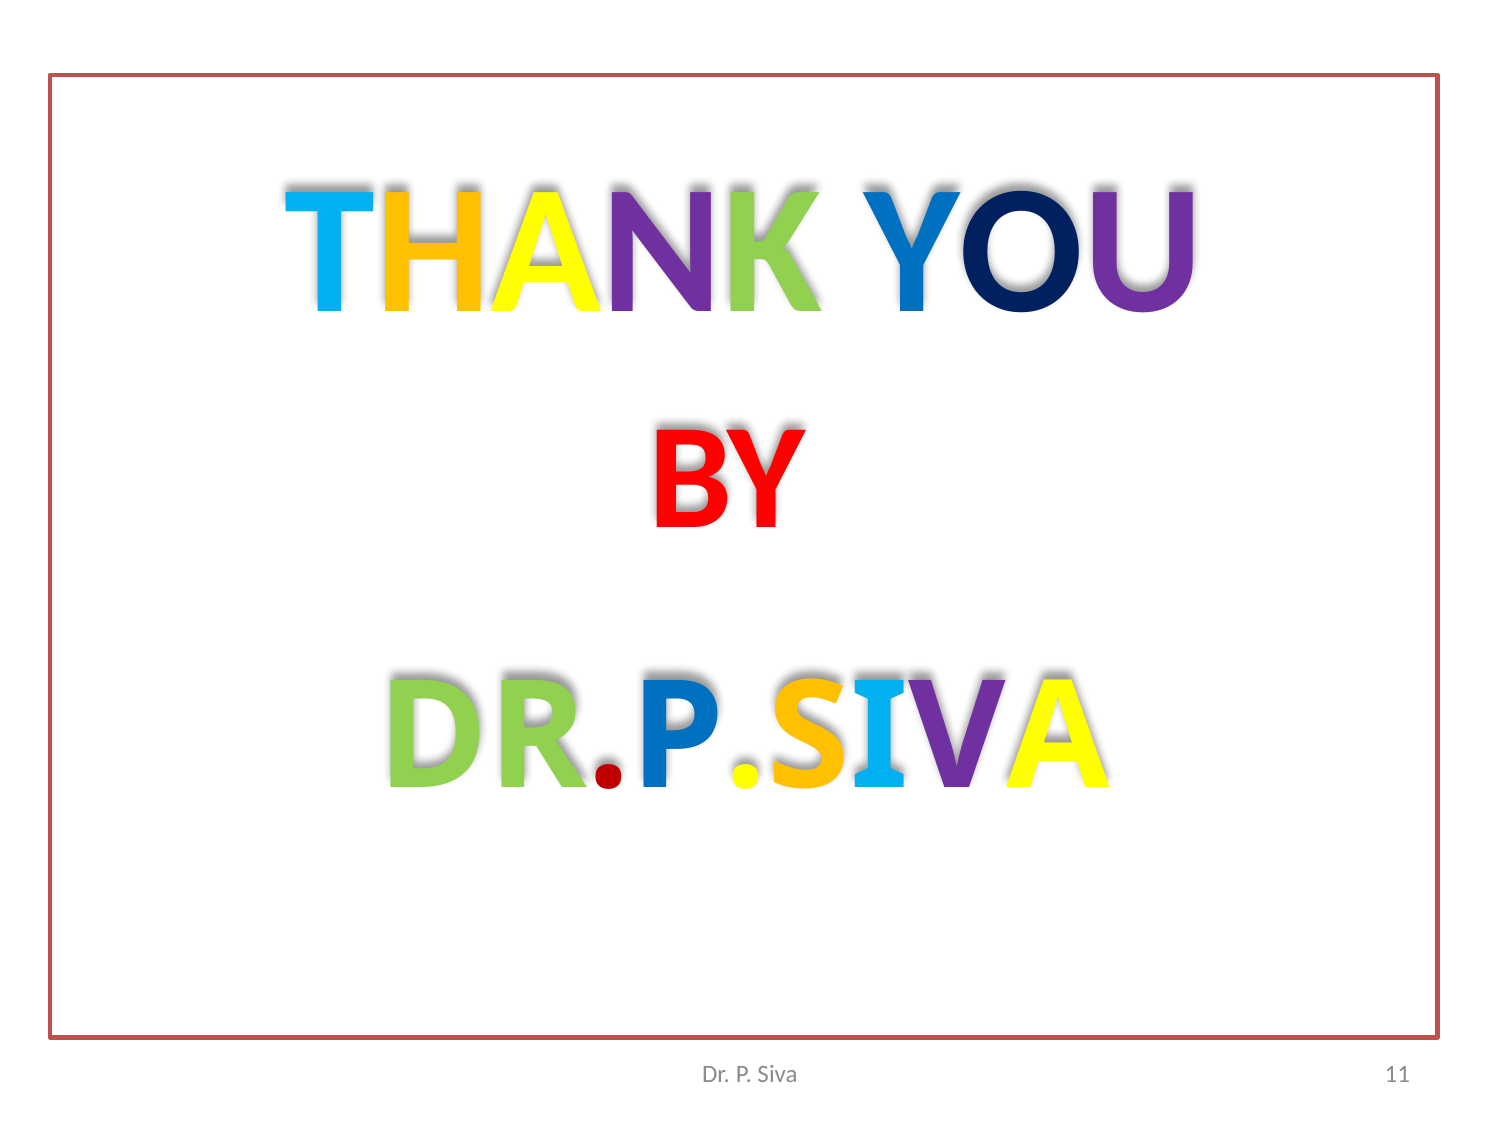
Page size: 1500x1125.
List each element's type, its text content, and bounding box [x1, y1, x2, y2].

slide_number 11 [1074, 1042, 1425, 1103]
footer Dr. P. Siva [512, 1042, 988, 1103]
text_box Thank you By Dr.P.Siva [99, 120, 1388, 1045]
list [48, 73, 1440, 1040]
